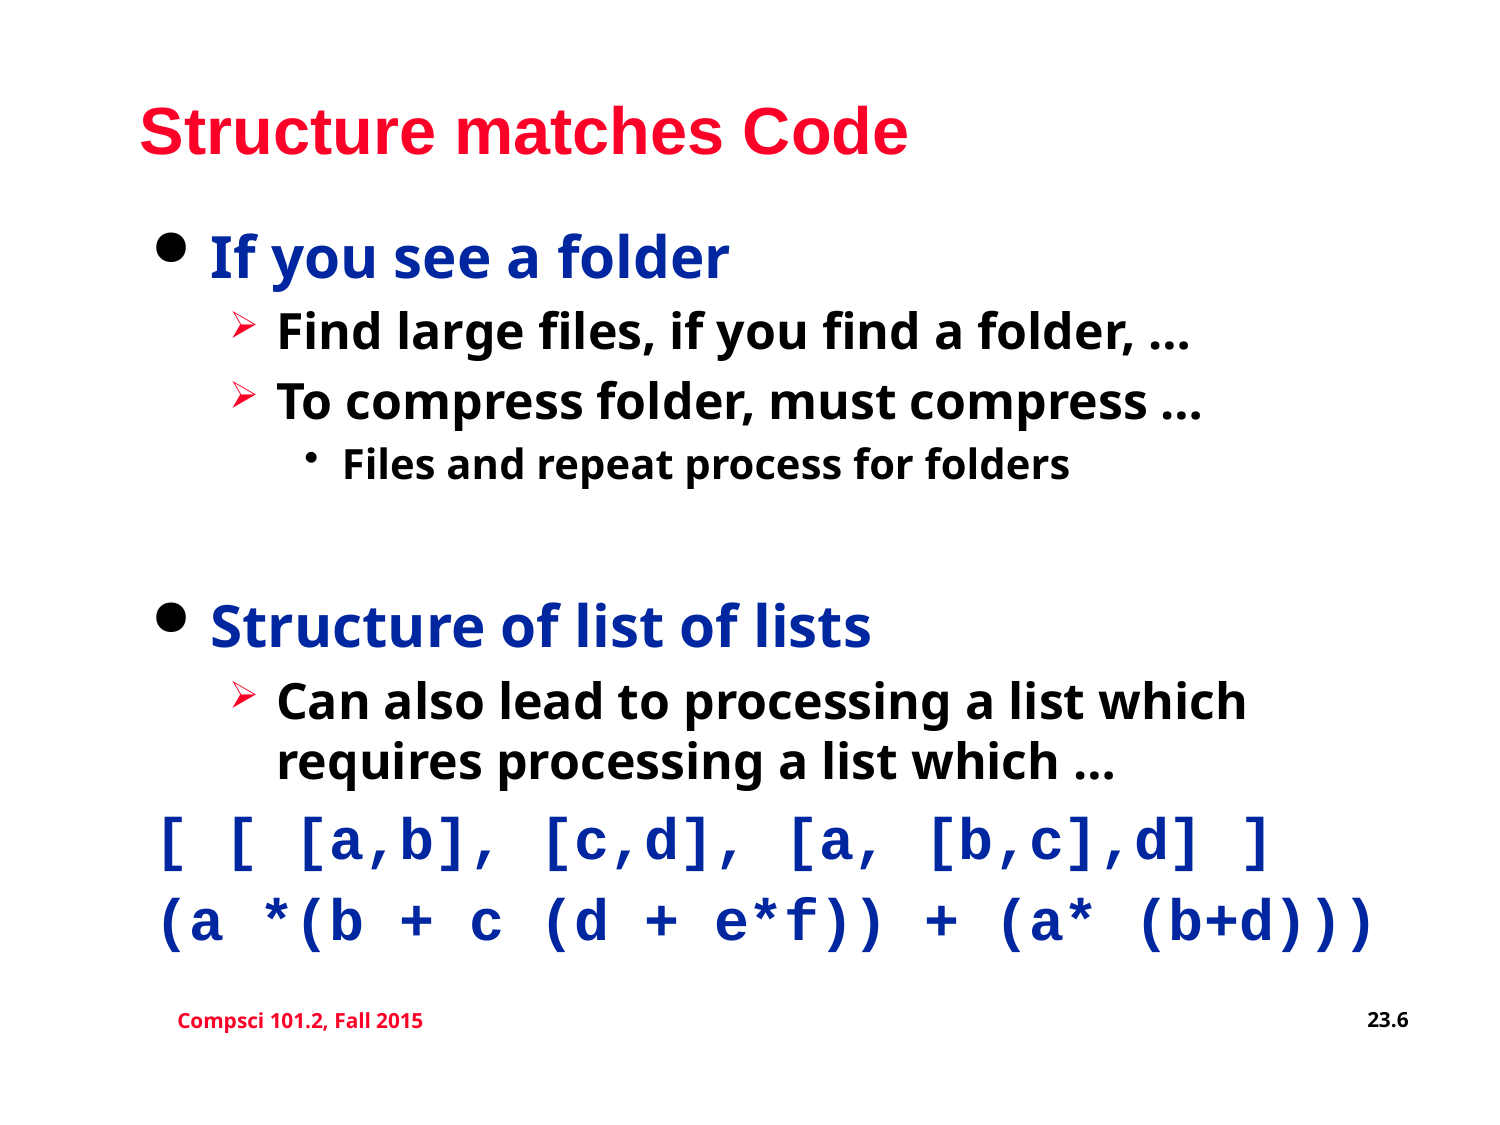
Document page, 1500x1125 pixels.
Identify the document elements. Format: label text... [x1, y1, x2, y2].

list If you see a folder Find large files, if you find a folder, … To compress folder, must compress … Files and repeat process for folders Structure of list of lists Can also lead to processing a list which requires processing a list which … [ [ [a,b], [c,d], [a, [b,c],d] ] (a *(b + c (d + e*f)) + (a* (b+d))) [139, 212, 1396, 950]
title Structure matches Code [125, 75, 1400, 175]
